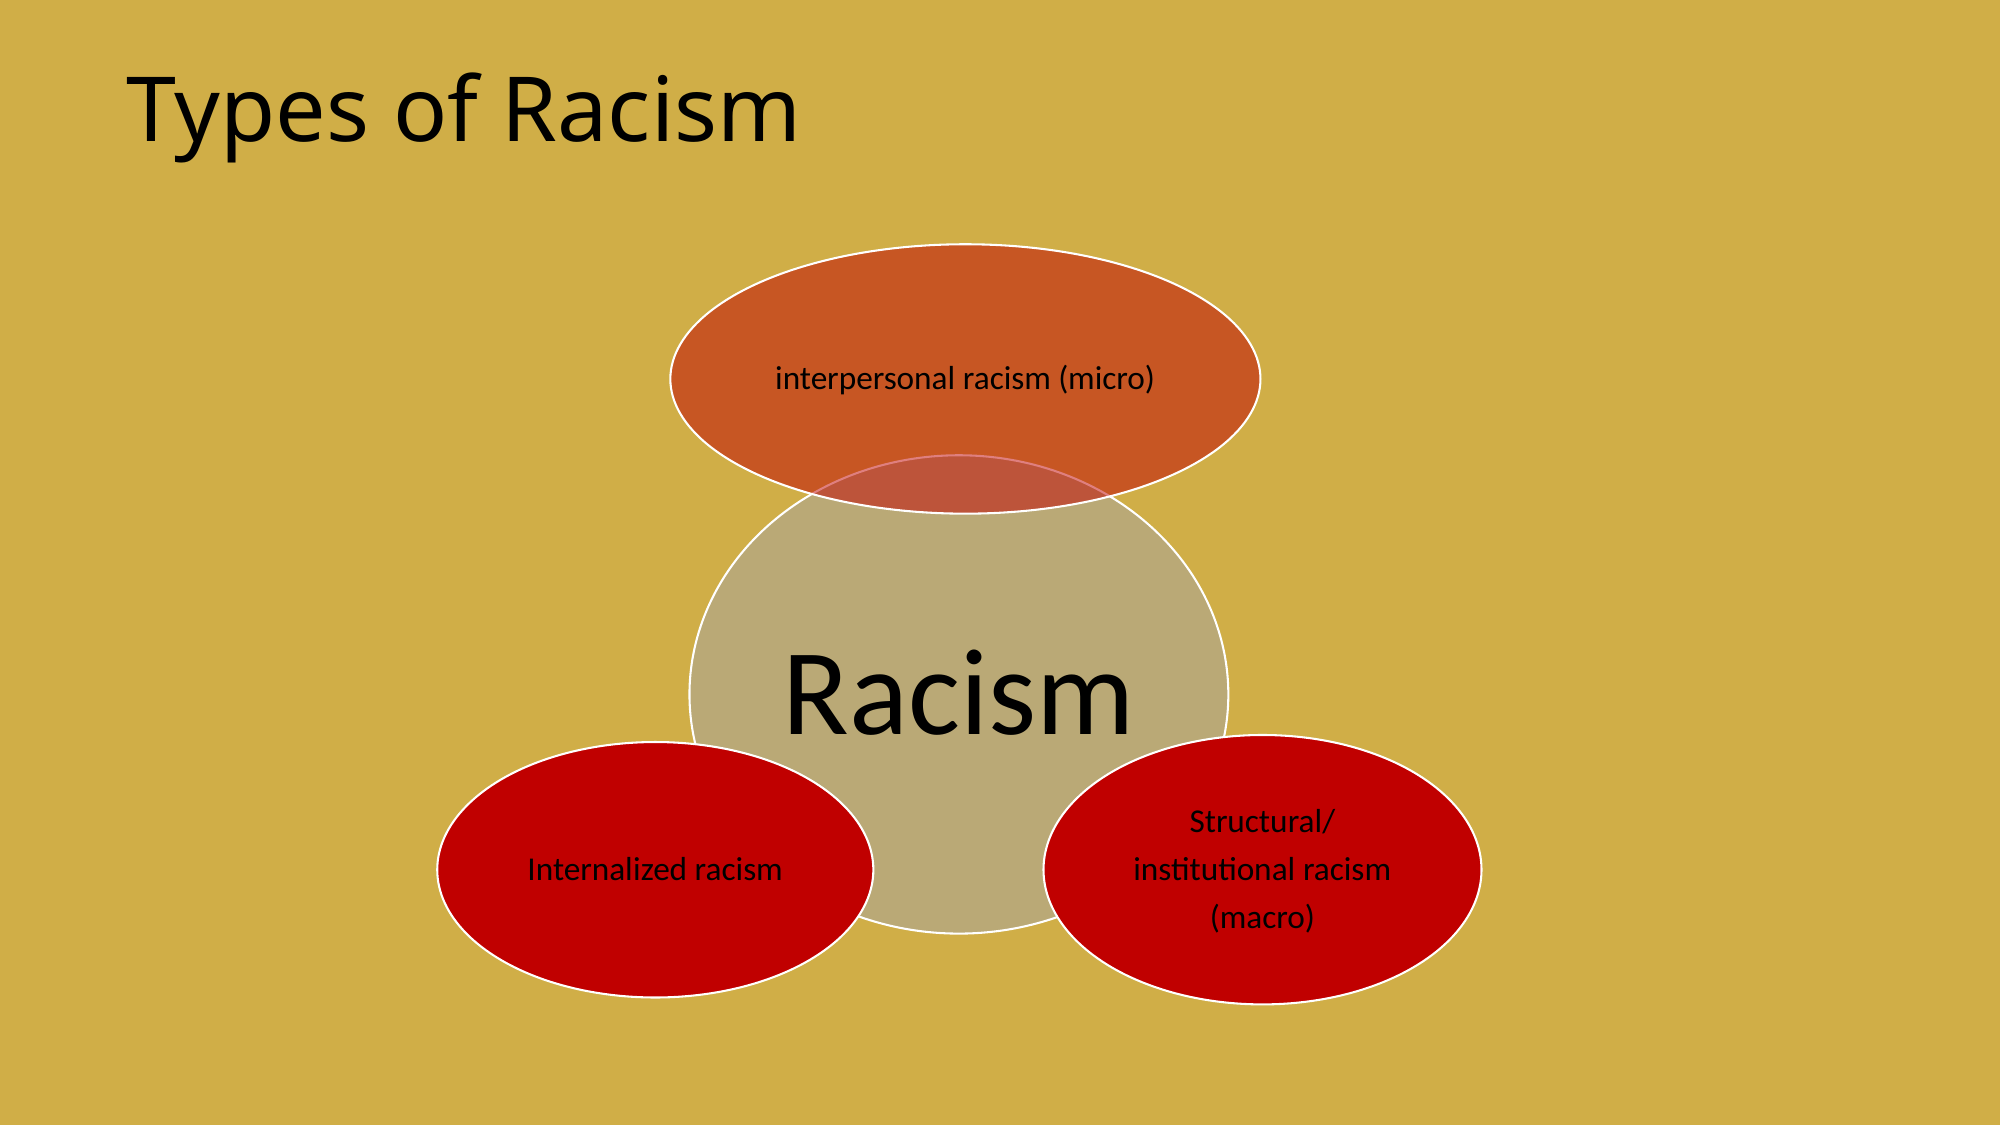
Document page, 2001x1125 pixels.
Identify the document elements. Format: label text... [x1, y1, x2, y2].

title Types of Racism [111, 56, 1667, 169]
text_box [181, 168, 1737, 1046]
